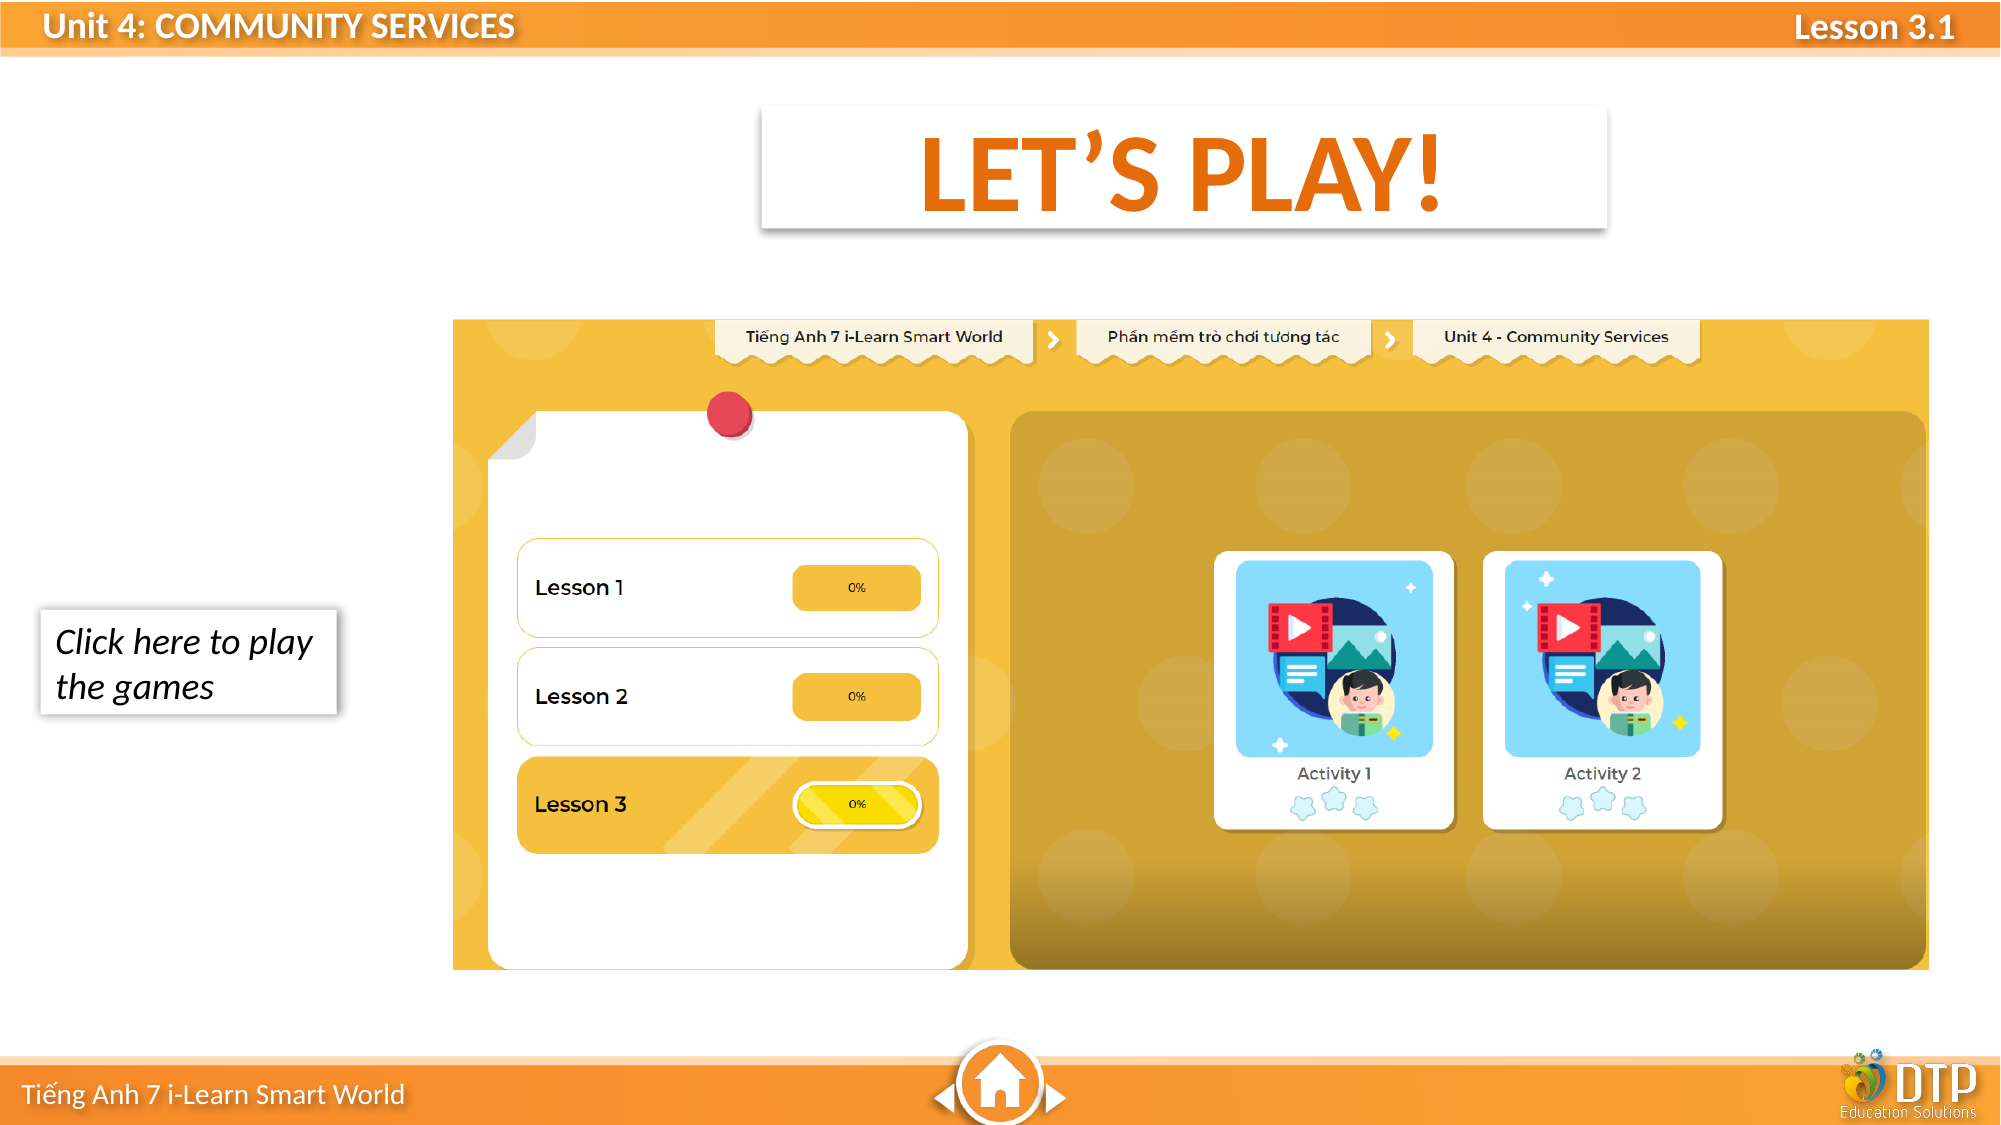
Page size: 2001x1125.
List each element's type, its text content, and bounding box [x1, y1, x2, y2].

picture [0, 2, 2001, 1125]
text_box LET’S PLAY! [761, 105, 1608, 229]
text_box Click here to play the games [40, 609, 337, 715]
